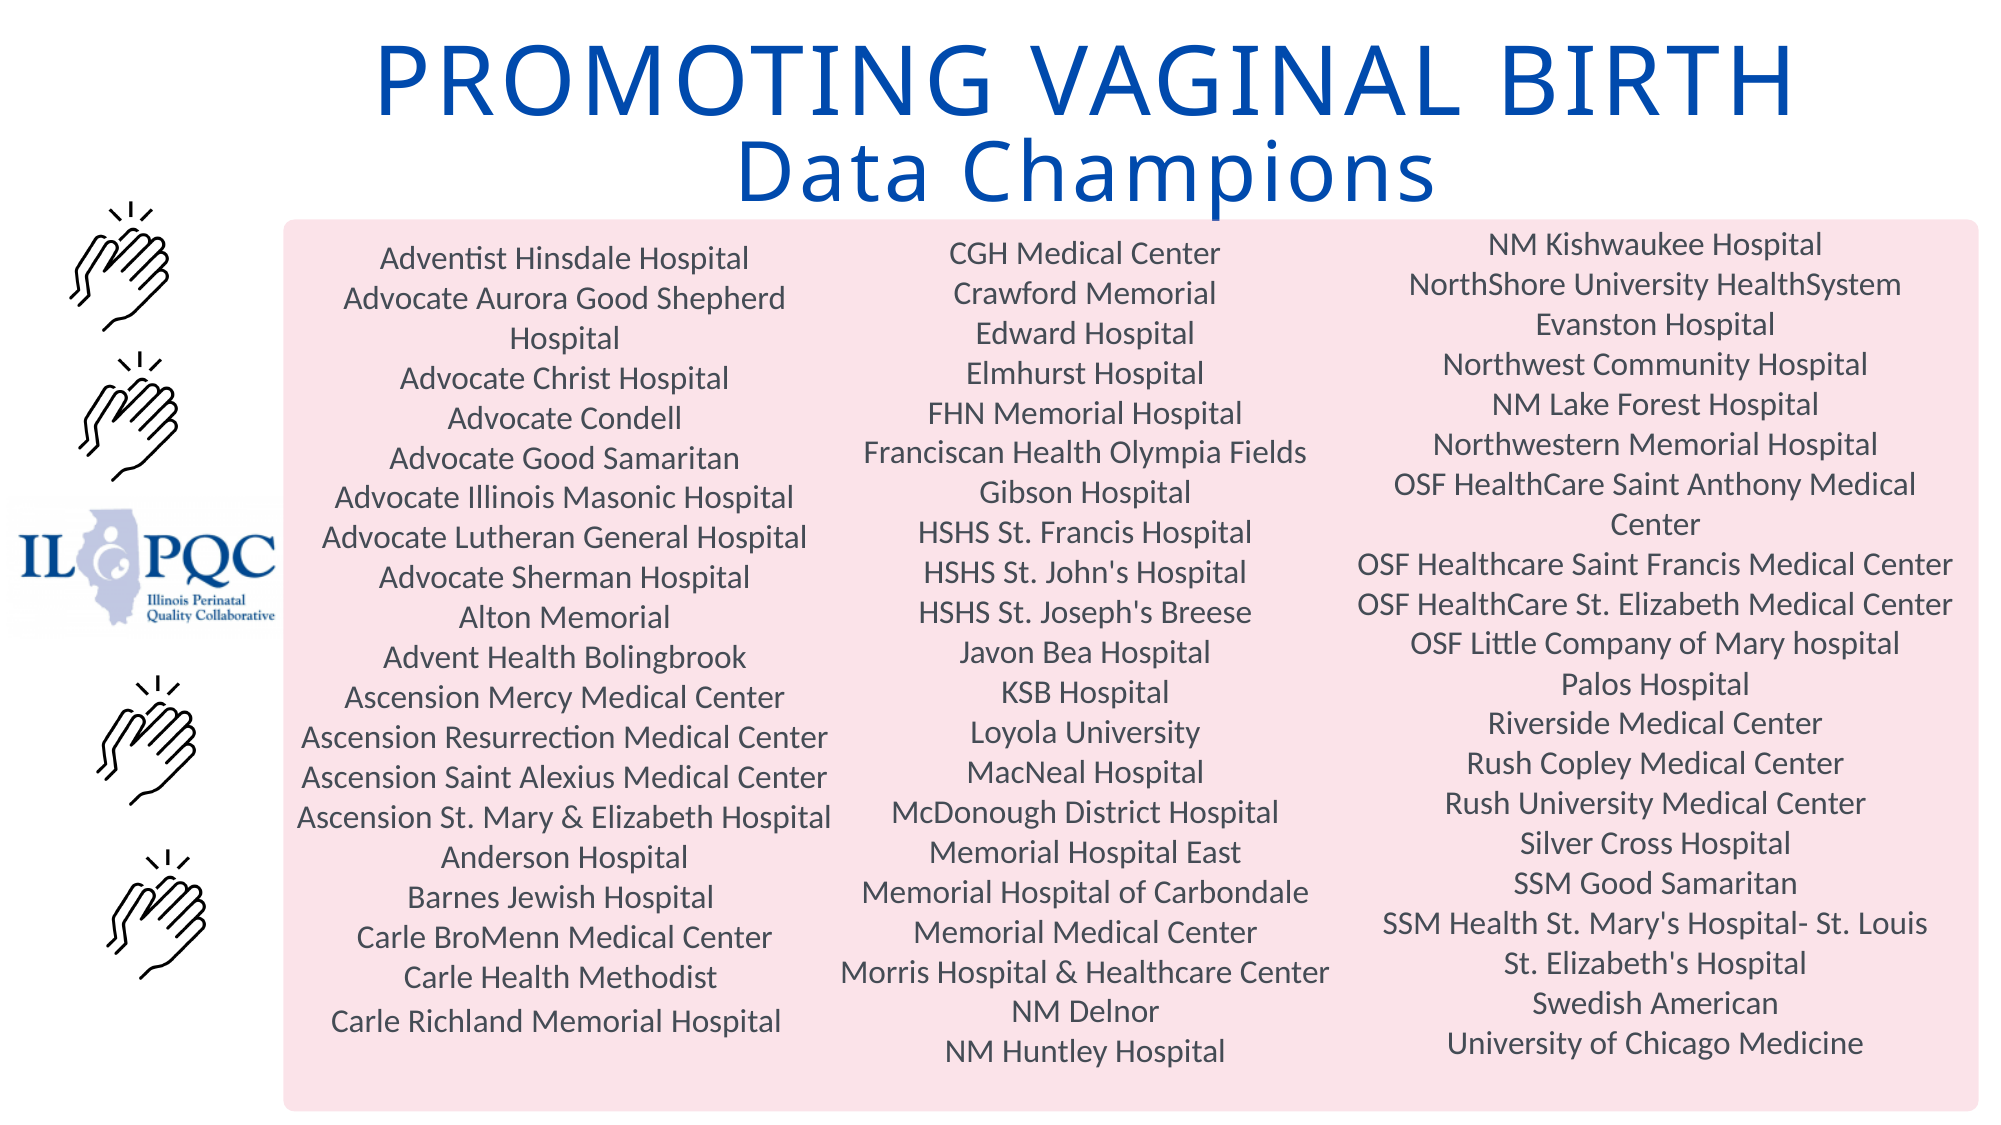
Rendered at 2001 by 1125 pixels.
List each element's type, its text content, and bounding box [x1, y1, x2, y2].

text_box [0, 178, 1979, 1112]
text_box PROMOTING VAGINAL BIRTH Data Champions [324, 37, 1848, 175]
picture [53, 339, 204, 490]
picture [70, 663, 222, 814]
picture [81, 837, 232, 989]
